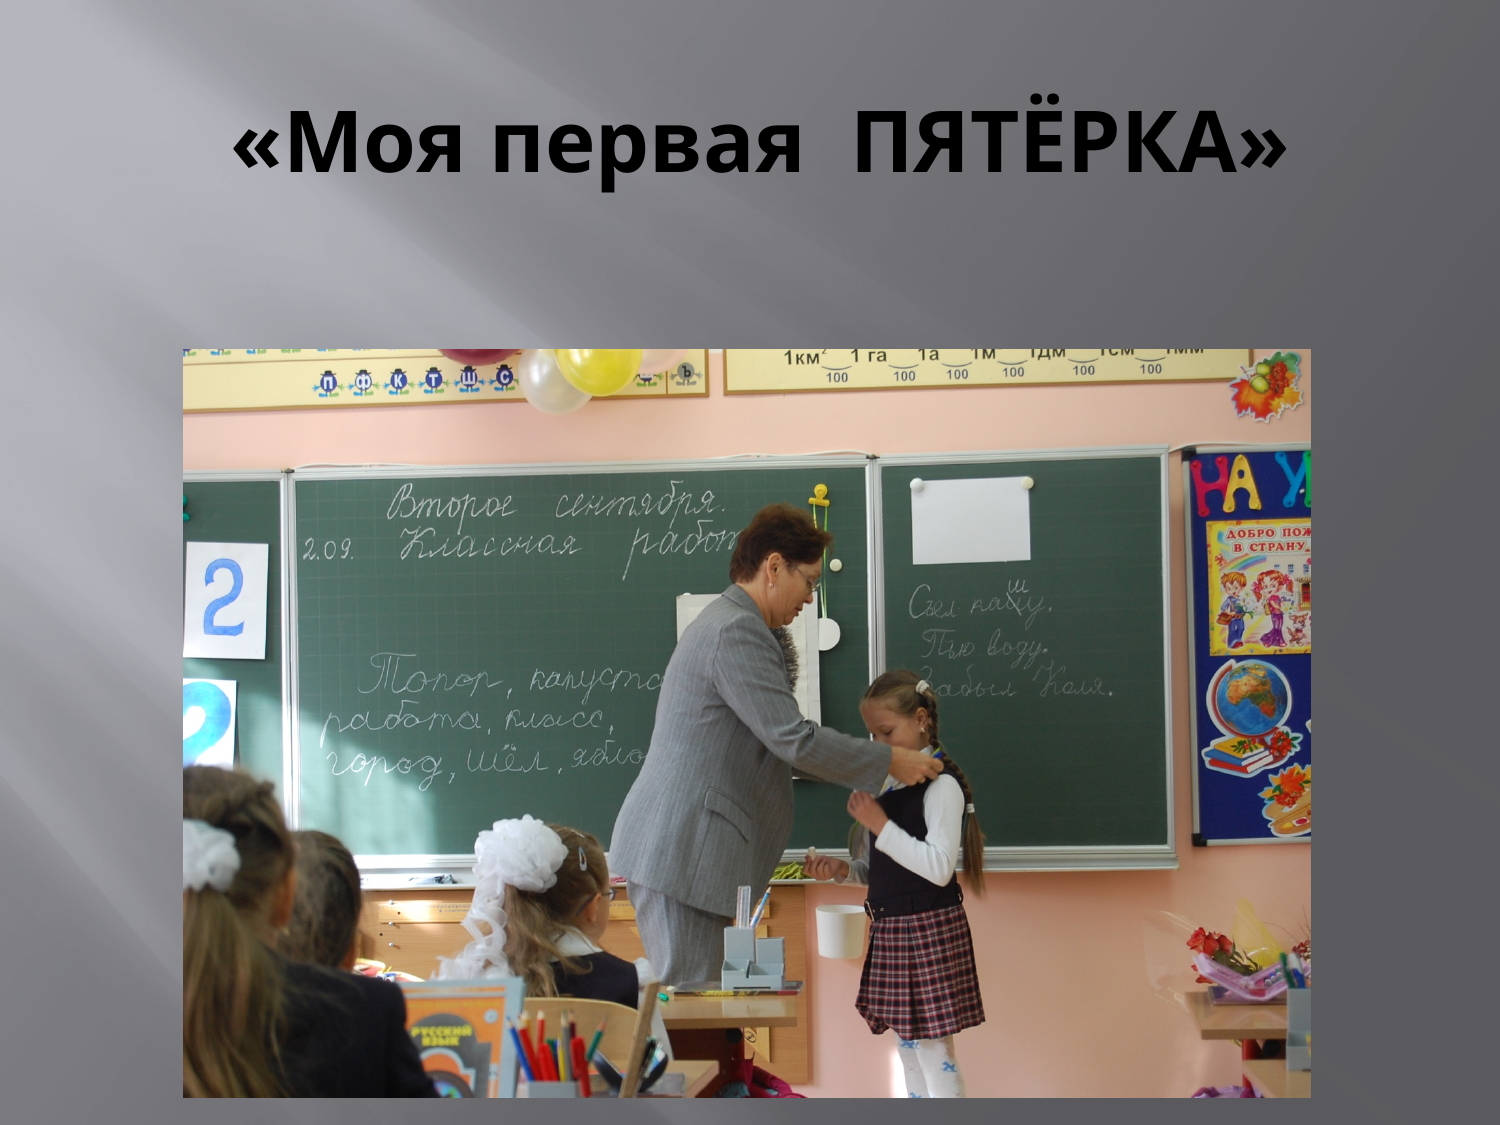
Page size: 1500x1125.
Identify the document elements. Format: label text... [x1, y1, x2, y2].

picture [182, 349, 1312, 1099]
title «Моя первая ПЯТЁРКА» [75, 45, 1425, 233]
